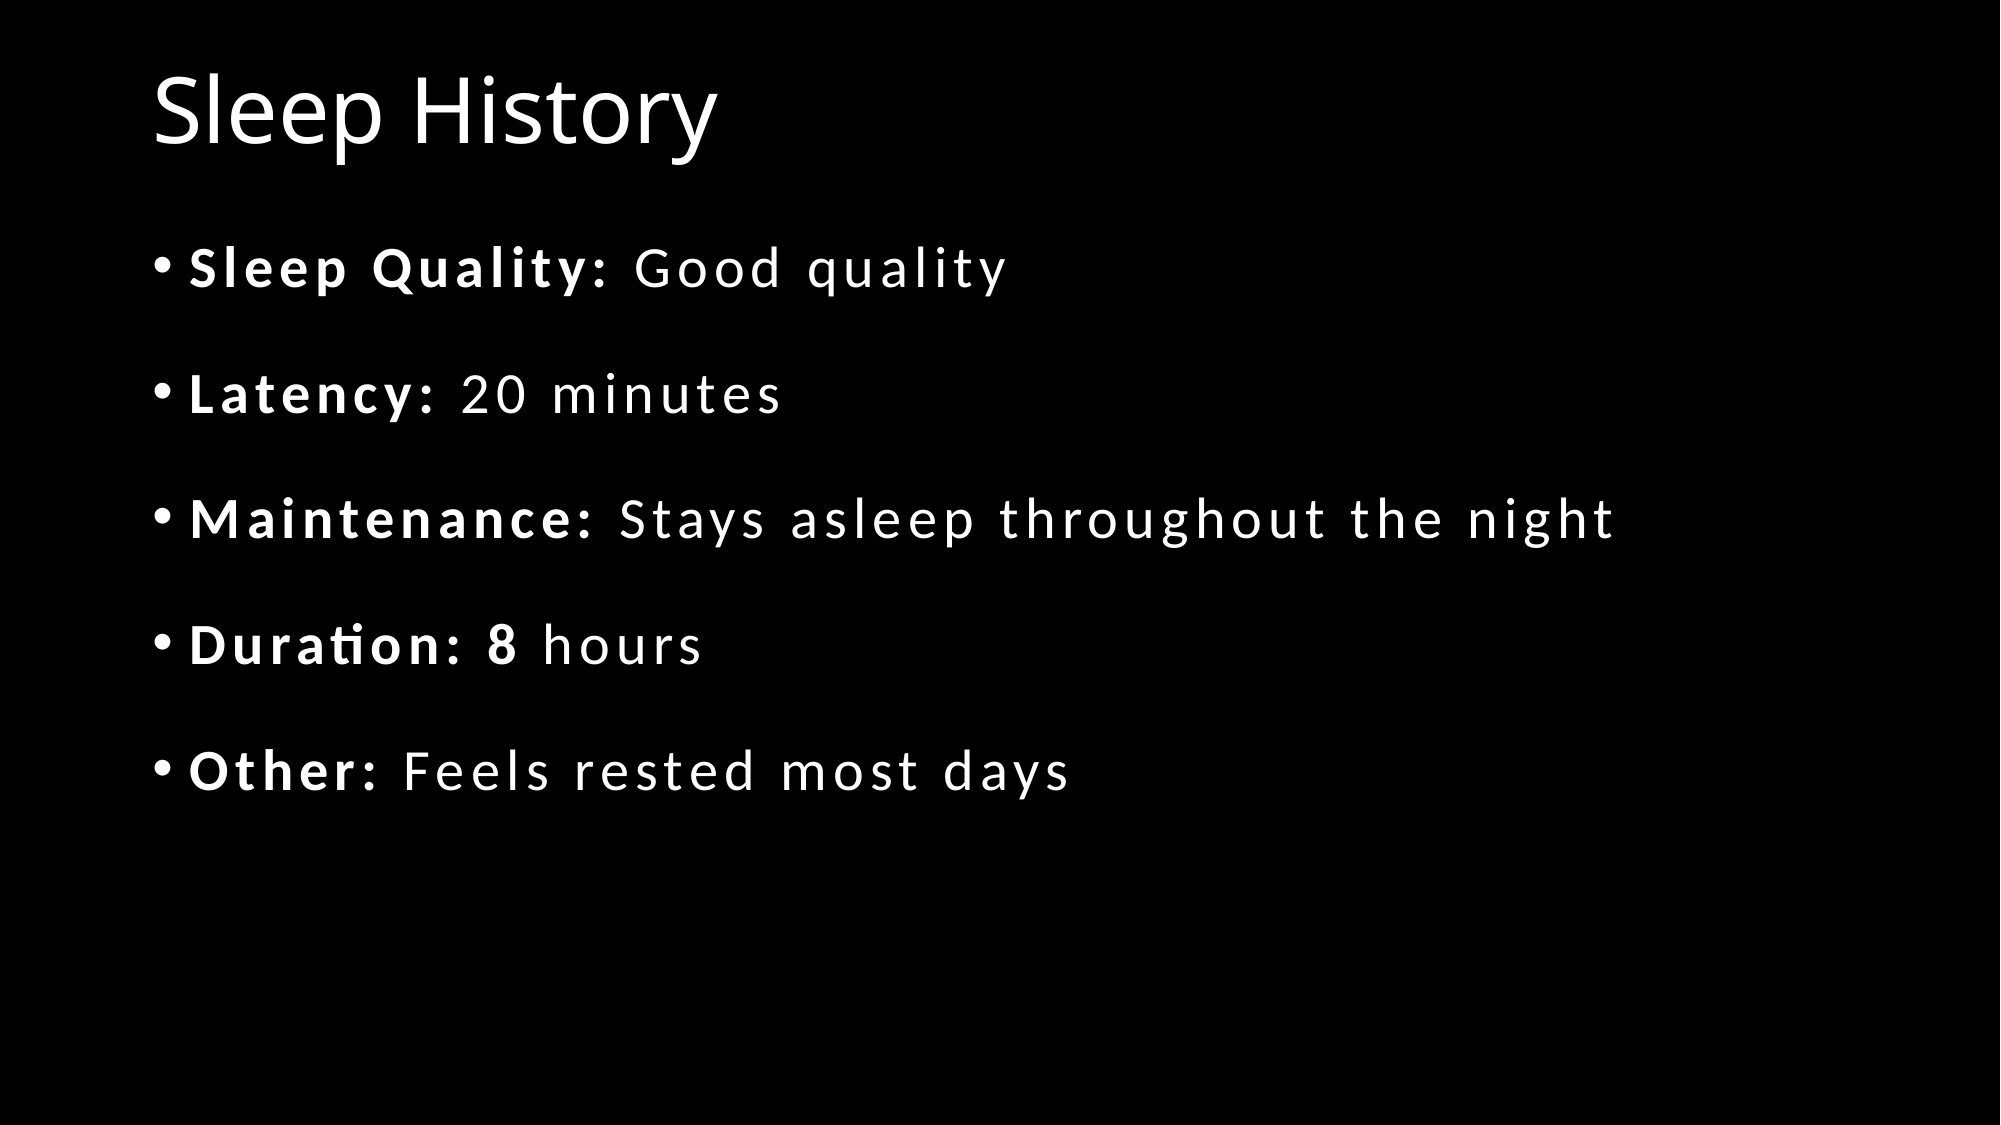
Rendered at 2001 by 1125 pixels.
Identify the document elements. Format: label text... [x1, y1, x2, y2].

list Sleep Quality: Good quality Latency: 20 minutes Maintenance: Stays asleep throughout the night Duration: 8 hours Other: Feels rested most days [137, 187, 1947, 1113]
title Sleep History [137, 5, 1863, 187]
